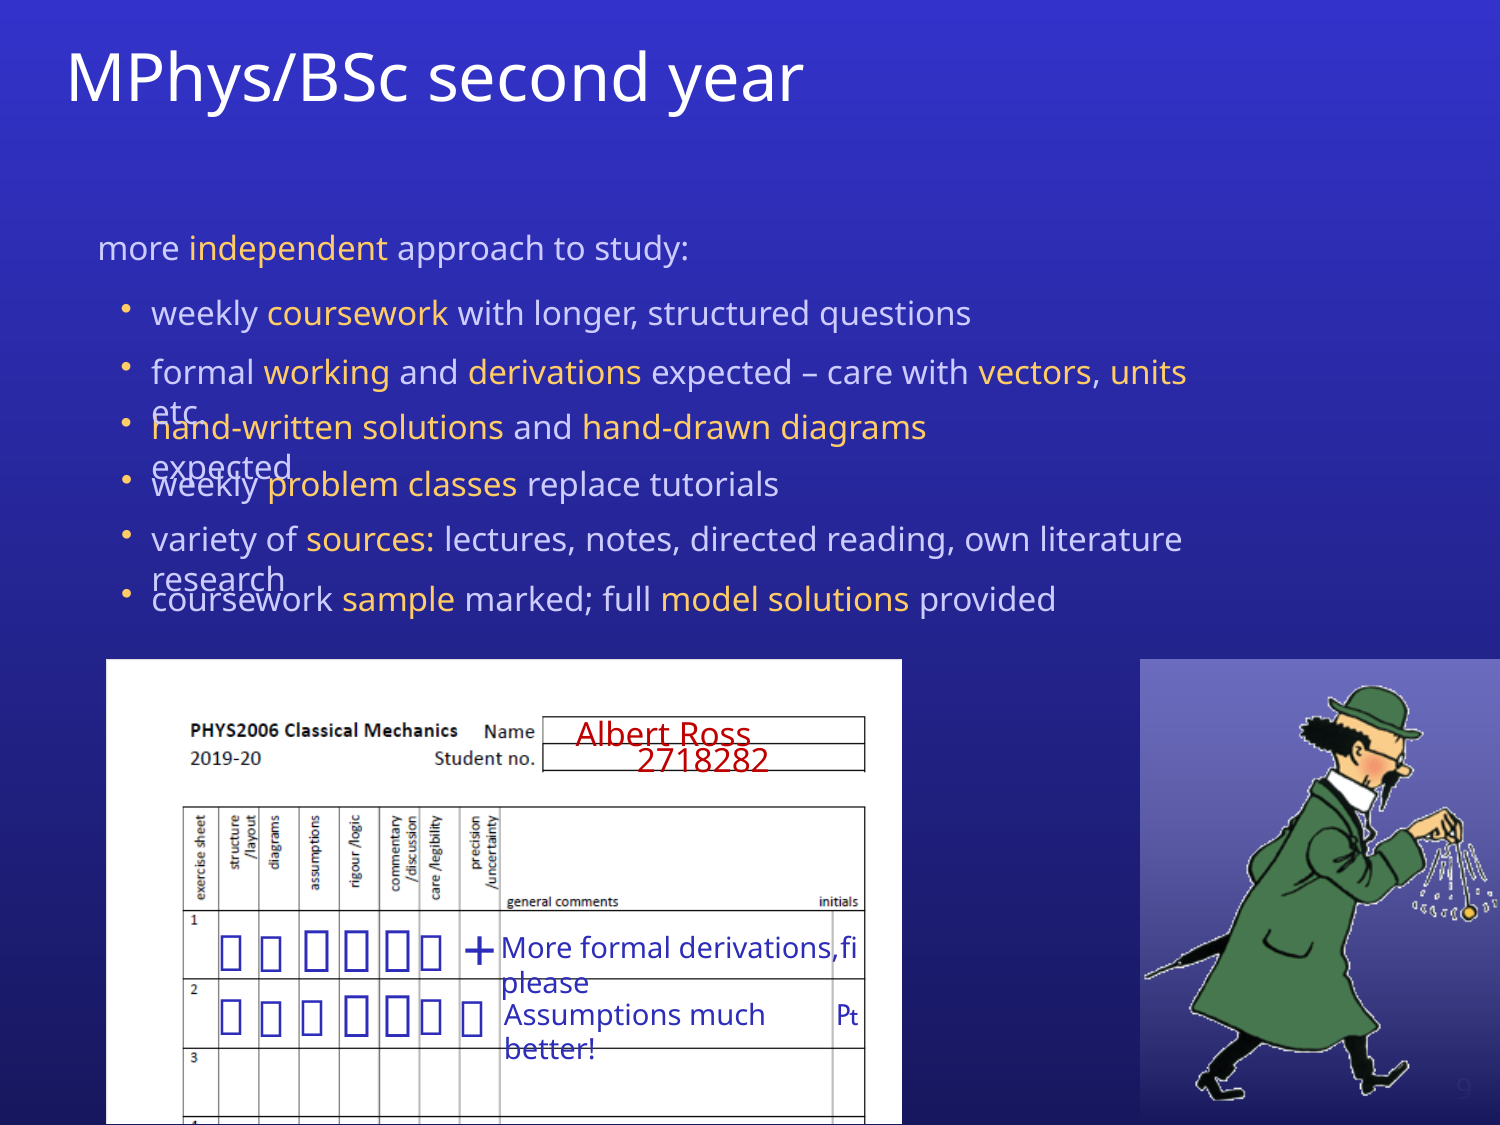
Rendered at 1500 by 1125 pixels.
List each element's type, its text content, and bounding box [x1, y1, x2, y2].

text_box variety of sources: lectures, notes, directed reading, own literature research [106, 511, 1318, 606]
text_box [1140, 659, 1500, 678]
picture [1140, 678, 1500, 1120]
text_box coursework sample marked; full model solutions provided [106, 570, 1093, 625]
text_box weekly coursework with longer, structured questions [105, 284, 1093, 340]
text_box more independent approach to study: [82, 219, 1294, 275]
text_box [105, 658, 903, 1124]
title MPhys/BSc second year [50, 12, 1450, 138]
text_box formal working and derivations expected – care with vectors, units etc. [105, 343, 1264, 439]
text_box hand-written solutions and hand-drawn diagrams expected [105, 439, 1093, 494]
text_box weekly problem classes replace tutorials [106, 456, 1093, 511]
